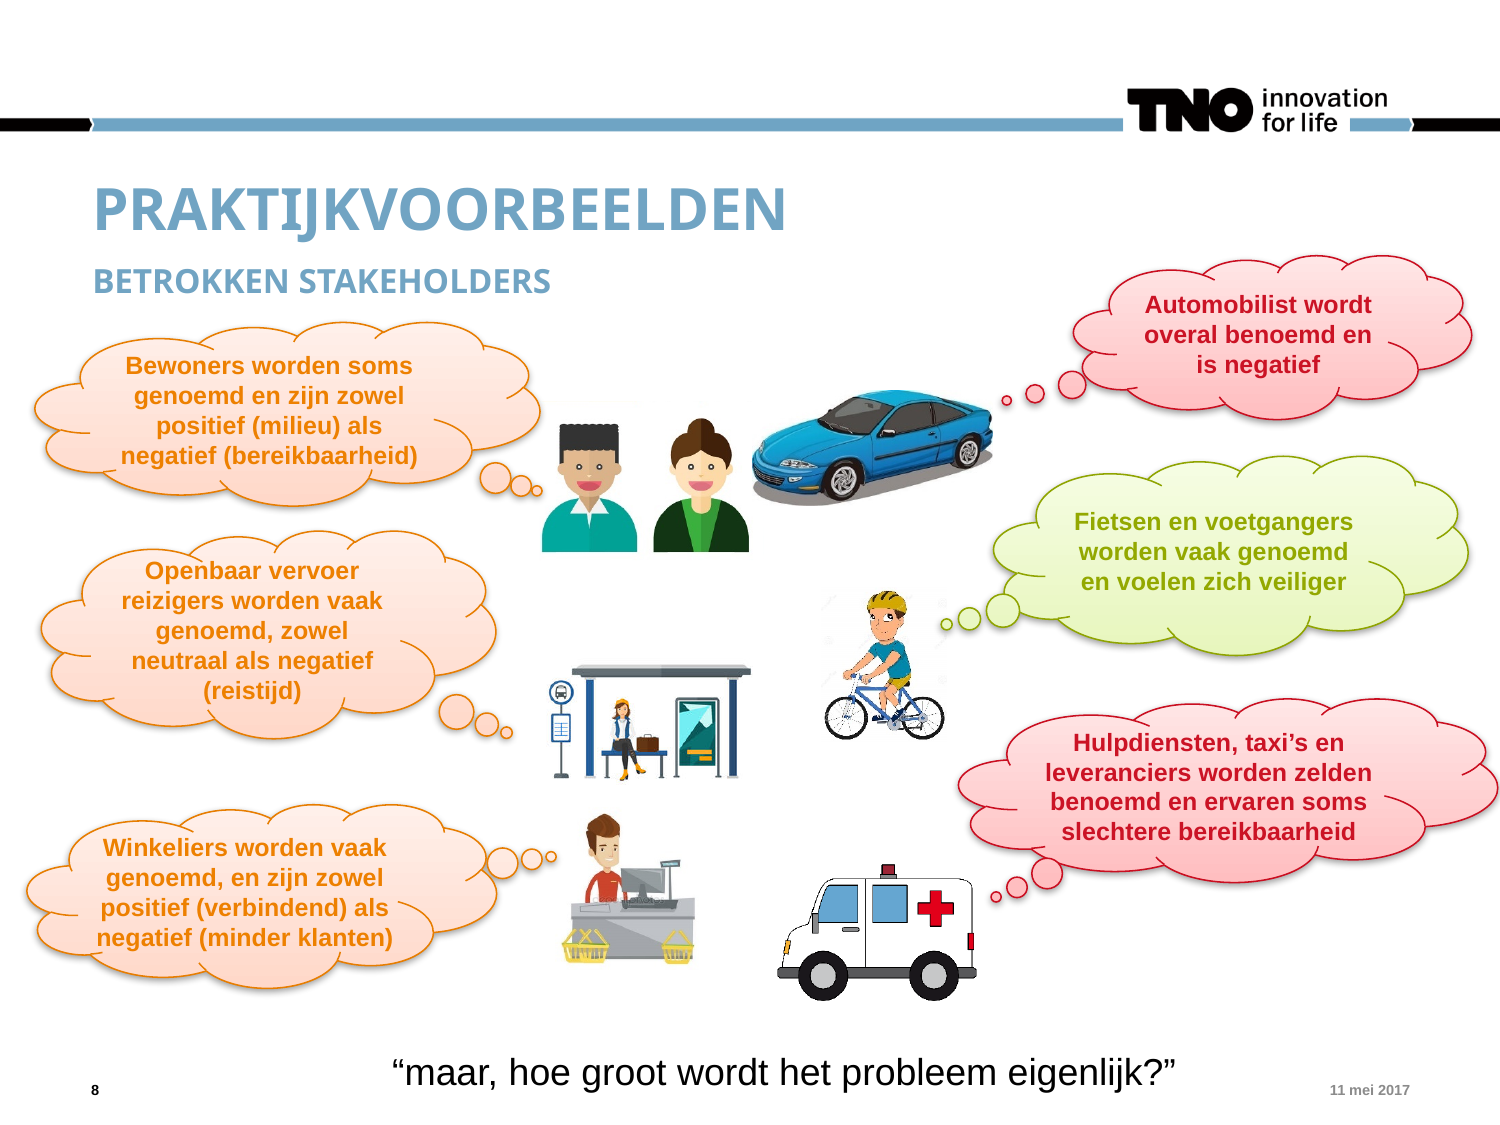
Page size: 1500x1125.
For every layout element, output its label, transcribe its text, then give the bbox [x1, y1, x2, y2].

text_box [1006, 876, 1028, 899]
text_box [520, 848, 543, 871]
text_box Winkeliers worden vaak genoemd, en zijn zowel positief (verbindend) als negatief (minder klanten) [26, 803, 519, 990]
text_box “maar, hoe groot wordt het probleem eigenlijk?” [377, 1040, 1192, 1100]
slide_number 8 [91, 1070, 136, 1099]
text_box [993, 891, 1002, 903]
picture [0, 0, 1500, 1125]
title Praktijkvoorbeelden betrokken stakeholders [92, 183, 1414, 302]
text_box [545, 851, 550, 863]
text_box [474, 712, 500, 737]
text_box Fietsen en voetgangers worden vaak genoemd en voelen zich veiliger [985, 515, 1469, 657]
text_box Hulpdiensten, taxi’s en leveranciers worden zelden benoemd en ervaren soms slechtere bereikbaarheid [957, 698, 1499, 890]
text_box Bewoners worden soms genoemd en zijn zowel positief (milieu) als negatief (bereikbaarheid) [34, 321, 539, 507]
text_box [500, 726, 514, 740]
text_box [752, 254, 1472, 507]
text_box Openbaar vervoer reizigers worden vaak genoemd, zowel neutraal als negatief (reistijd) [40, 530, 497, 740]
slide_number 11 mei 2017 [1192, 1070, 1411, 1099]
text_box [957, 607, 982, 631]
